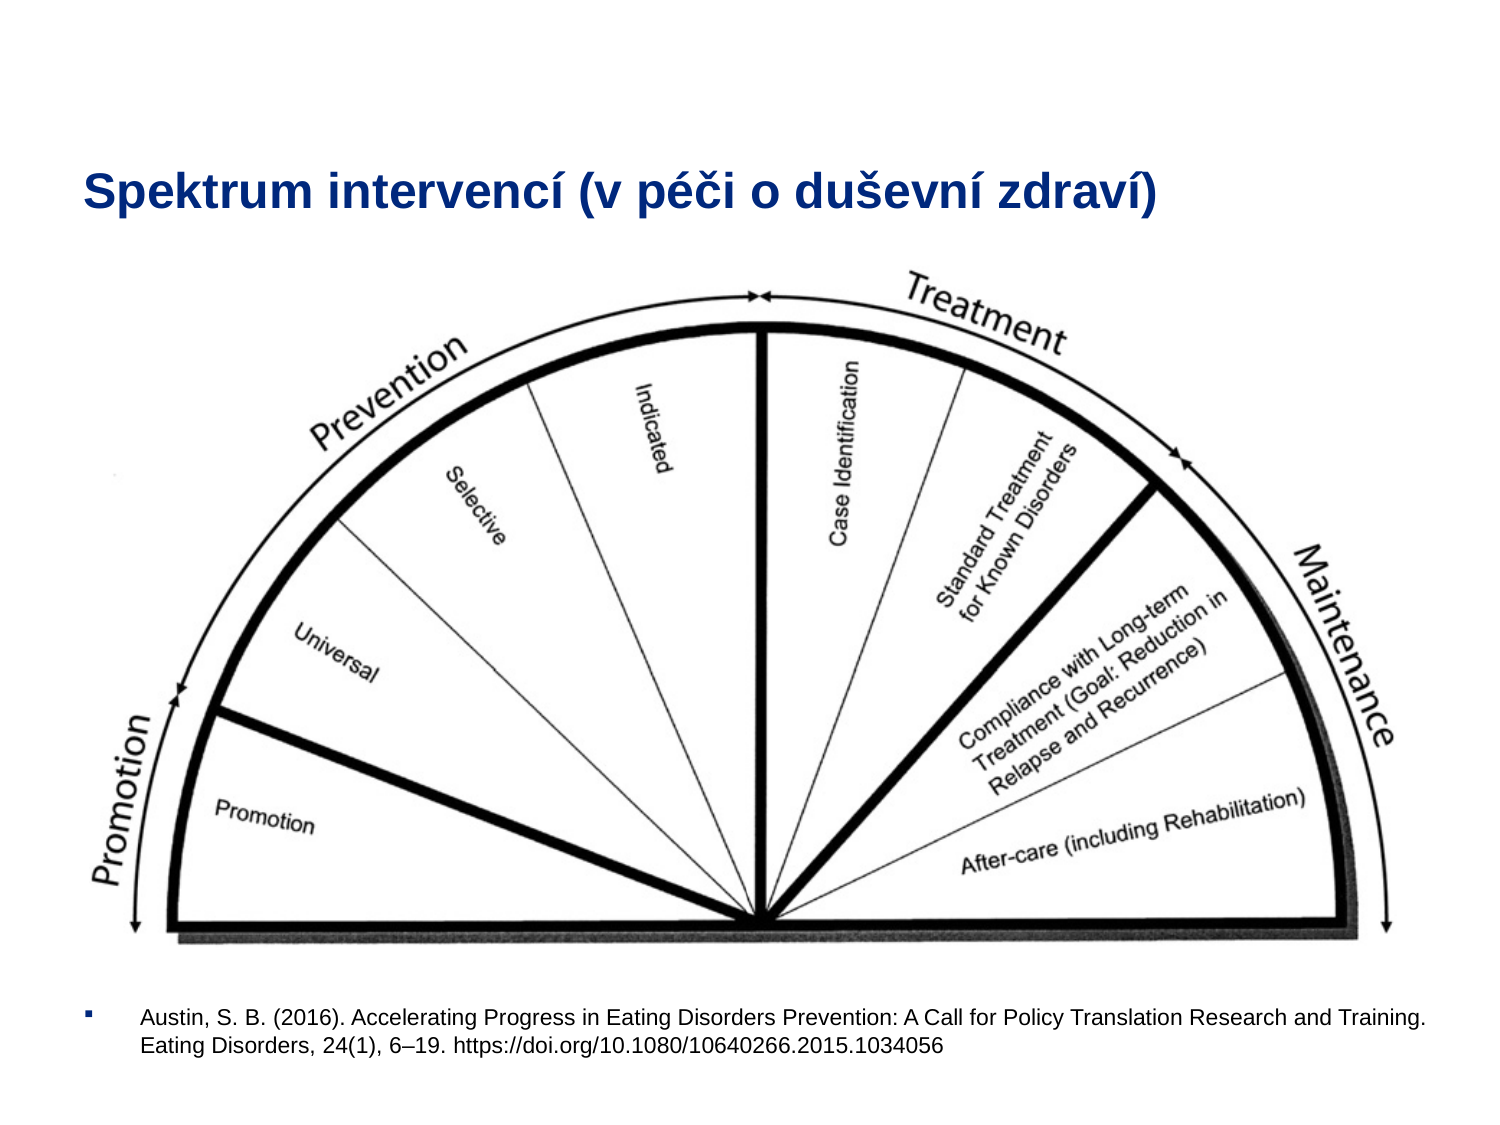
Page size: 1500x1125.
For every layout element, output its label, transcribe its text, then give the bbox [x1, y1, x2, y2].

title Spektrum intervencí (v péči o duševní zdraví) [83, 119, 1411, 226]
picture [83, 256, 1411, 950]
list Austin, S. B. (2016). Accelerating Progress in Eating Disorders Prevention: A Call for Policy Translation Research and Training. Eating Disorders, 24(1), 6–19. https://doi.org/10.1080/10640266.2015.1034056 [83, 1002, 1450, 1077]
